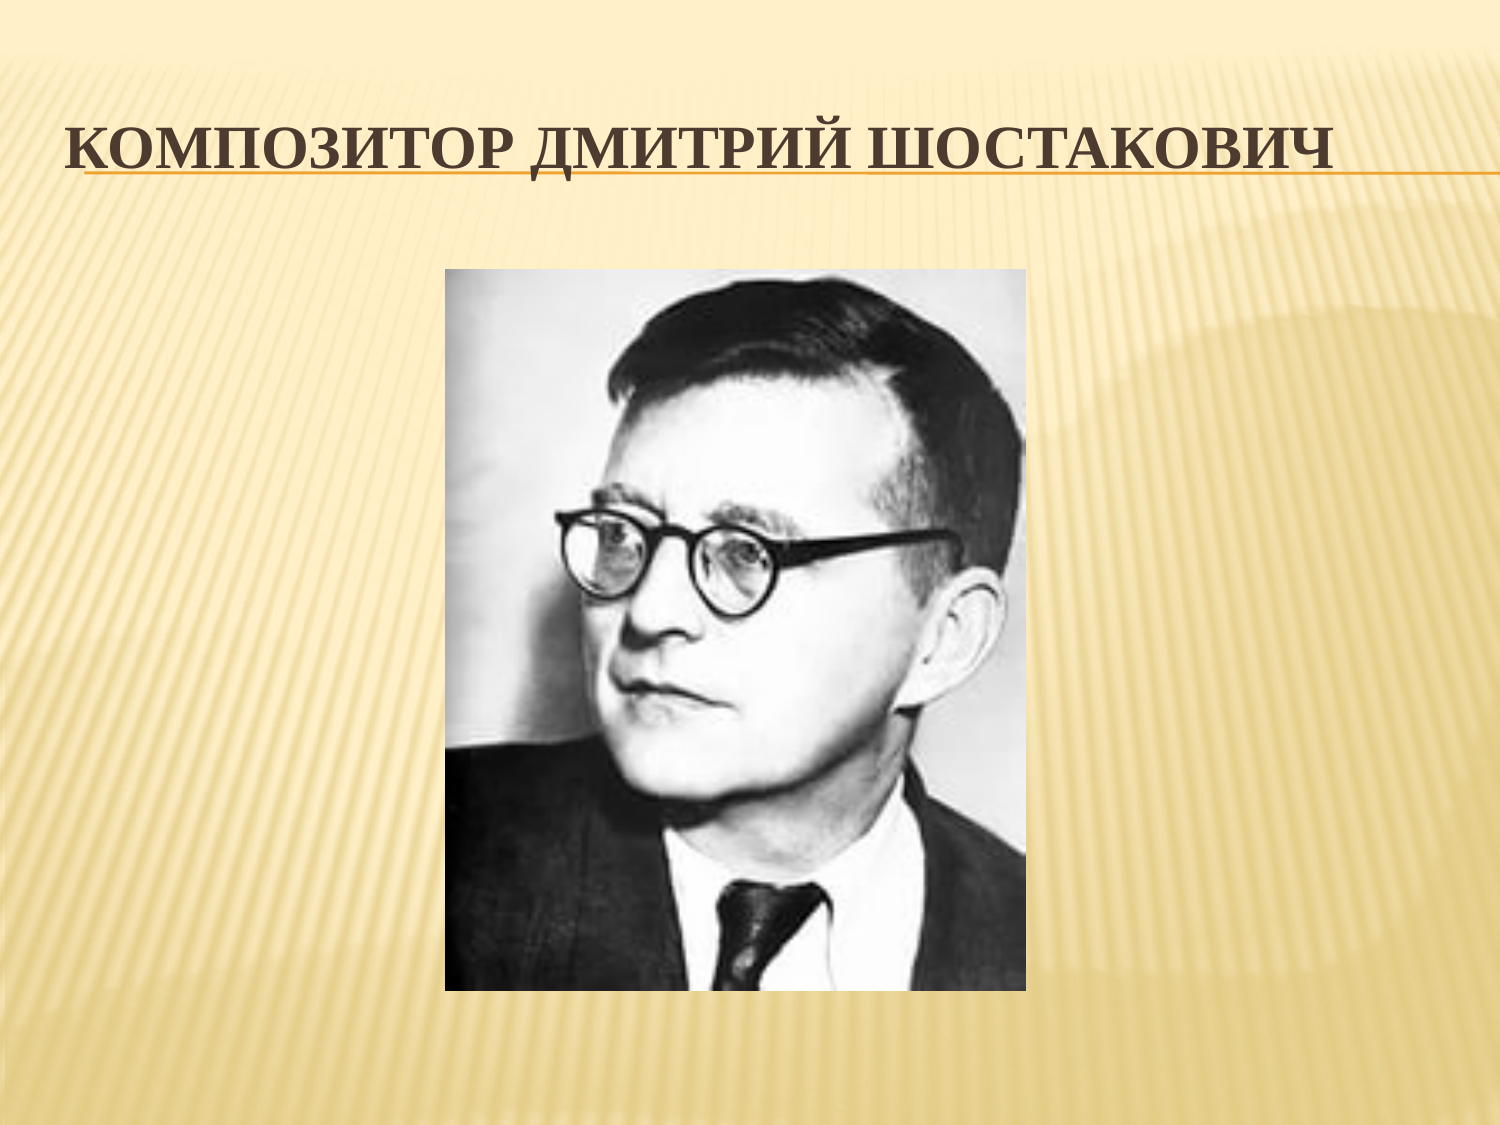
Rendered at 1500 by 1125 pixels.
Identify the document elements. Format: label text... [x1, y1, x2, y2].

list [445, 269, 1027, 992]
title Композитор Дмитрий Шостакович [50, 75, 1475, 213]
